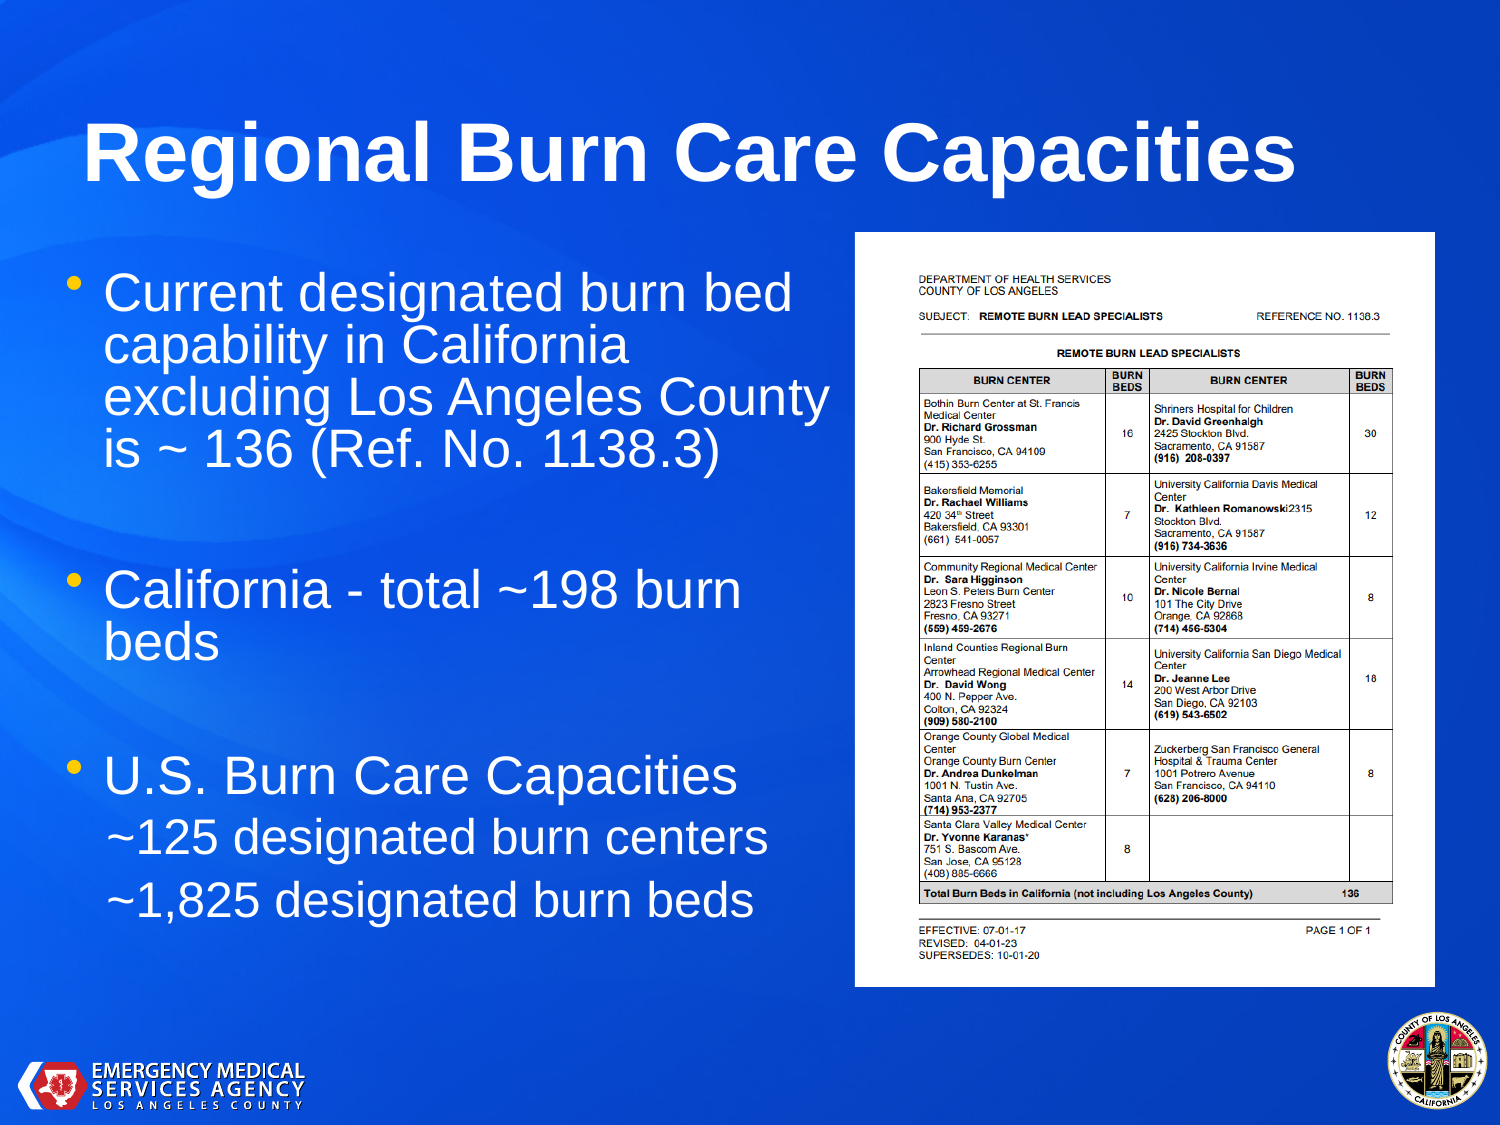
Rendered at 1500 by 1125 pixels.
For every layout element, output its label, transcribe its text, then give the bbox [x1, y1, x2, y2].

title Regional Burn Care Capacities [67, 62, 1430, 250]
list Current designated burn bed capability in California excluding Los Angeles County is ~ 136 (Ref. No. 1138.3) California - total ~198 burn beds U.S. Burn Care Capacities ~125 designated burn centers ~1,825 designated burn beds [50, 262, 854, 987]
picture [0, 0, 1500, 1125]
